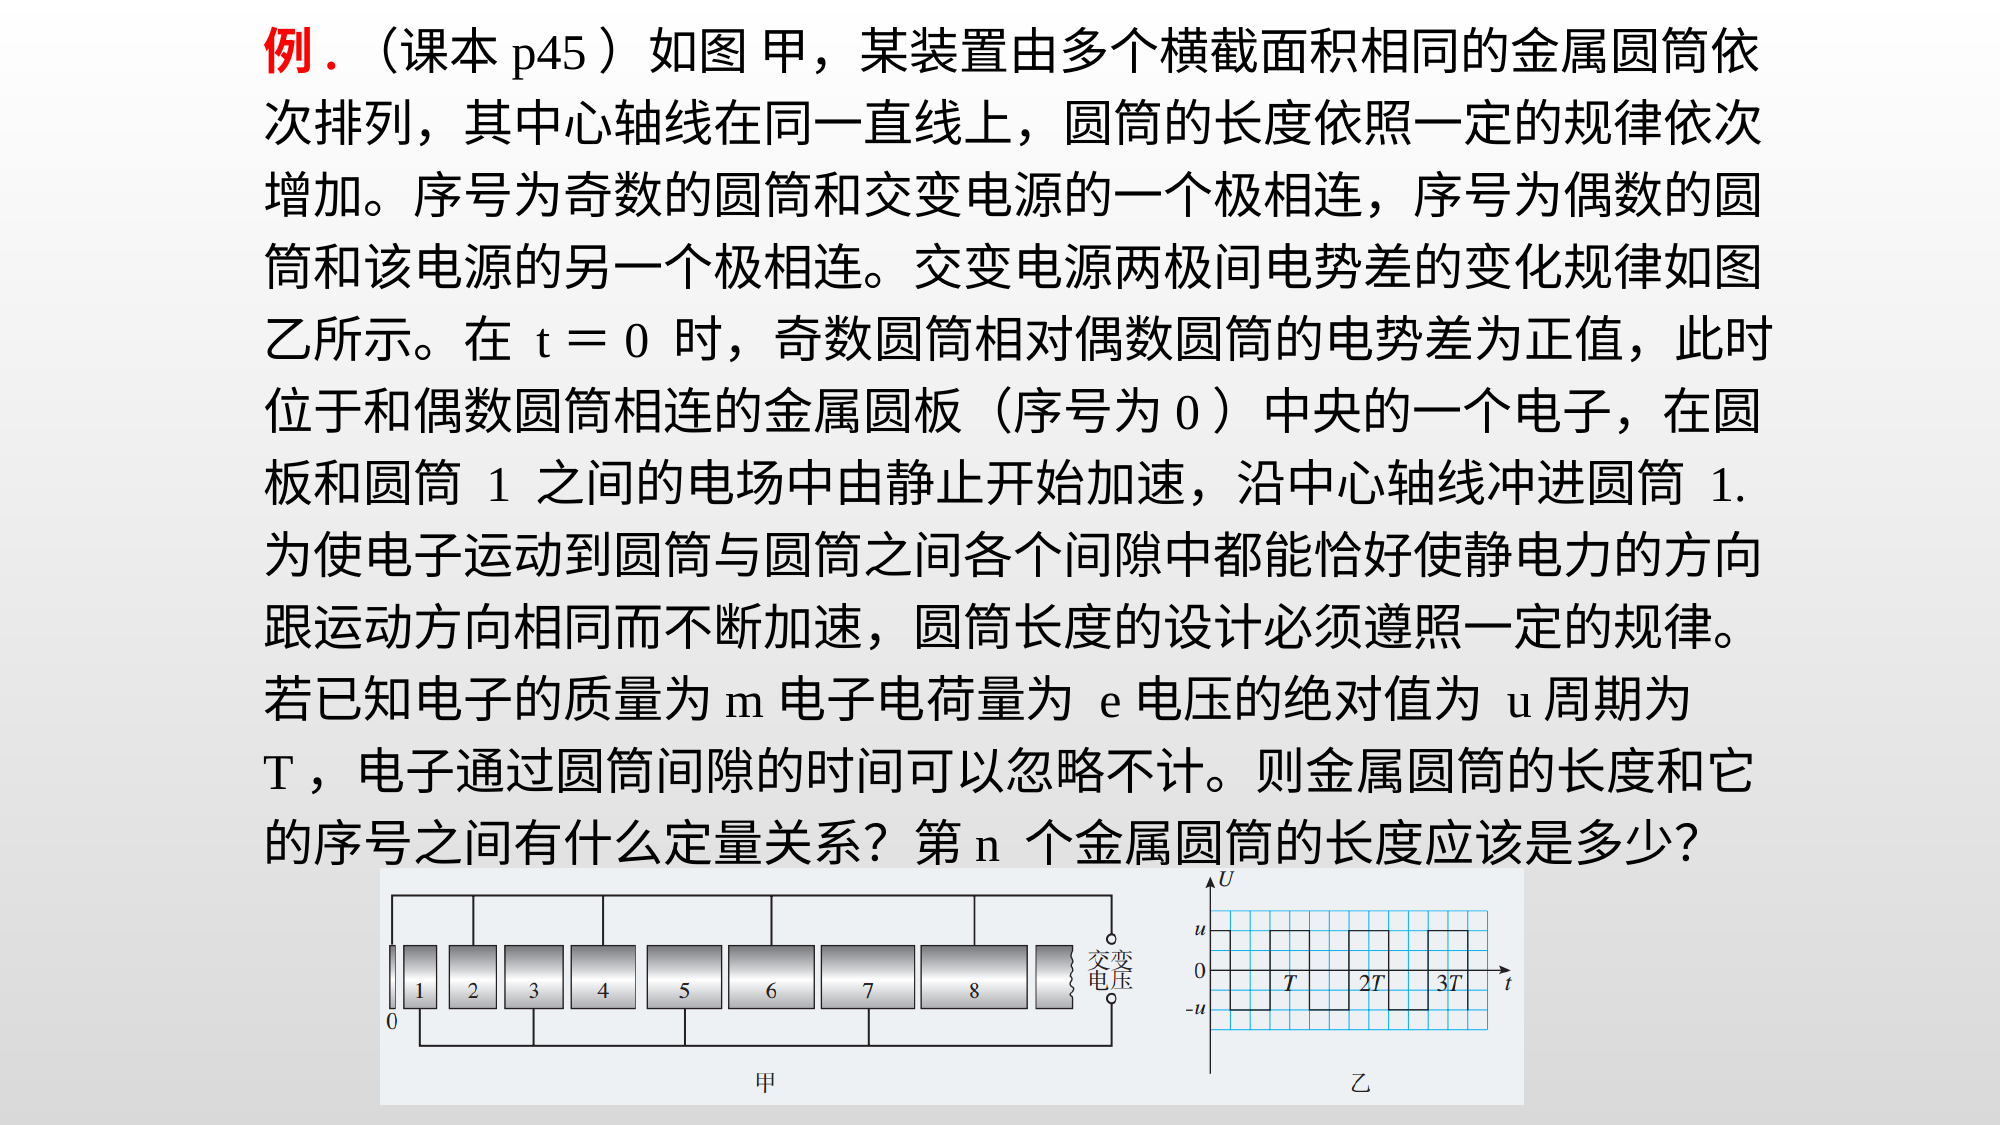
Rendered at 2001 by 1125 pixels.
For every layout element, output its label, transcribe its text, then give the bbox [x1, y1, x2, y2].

picture [380, 868, 1524, 1105]
text_box 例.（课本p45）如图 甲，某装置由多个横截面积相同的金属圆筒依次排列，其中心轴线在同一直线上，圆筒的长度依照一定的规律依次增加。序号为奇数的圆筒和交变电源的一个极相连，序号为偶数的圆筒和该电源的另一个极相连。交变电源两极间电势差的变化规律如图 乙所示。在 t＝0 时，奇数圆筒相对偶数圆筒的电势差为正值，此时位于和偶数圆筒相连的金属圆板（序号为0）中央的一个电子，在圆板和圆筒 1 之间的电场中由静止开始加速，沿中心轴线冲进圆筒 1.为使电子运动到圆筒与圆筒之间各个间隙中都能恰好使静电力的方向跟运动方向相同而不断加速，圆筒长度的设计必须遵照一定的规律。若已知电子的质量为m电子电荷量为 e电压的绝对值为 u周期为 T，电子通过圆筒间隙的时间可以忽略不计。则金属圆筒的长度和它的序号之间有什么定量关系？第n 个金属圆筒的长度应该是多少？ [248, 0, 1796, 879]
